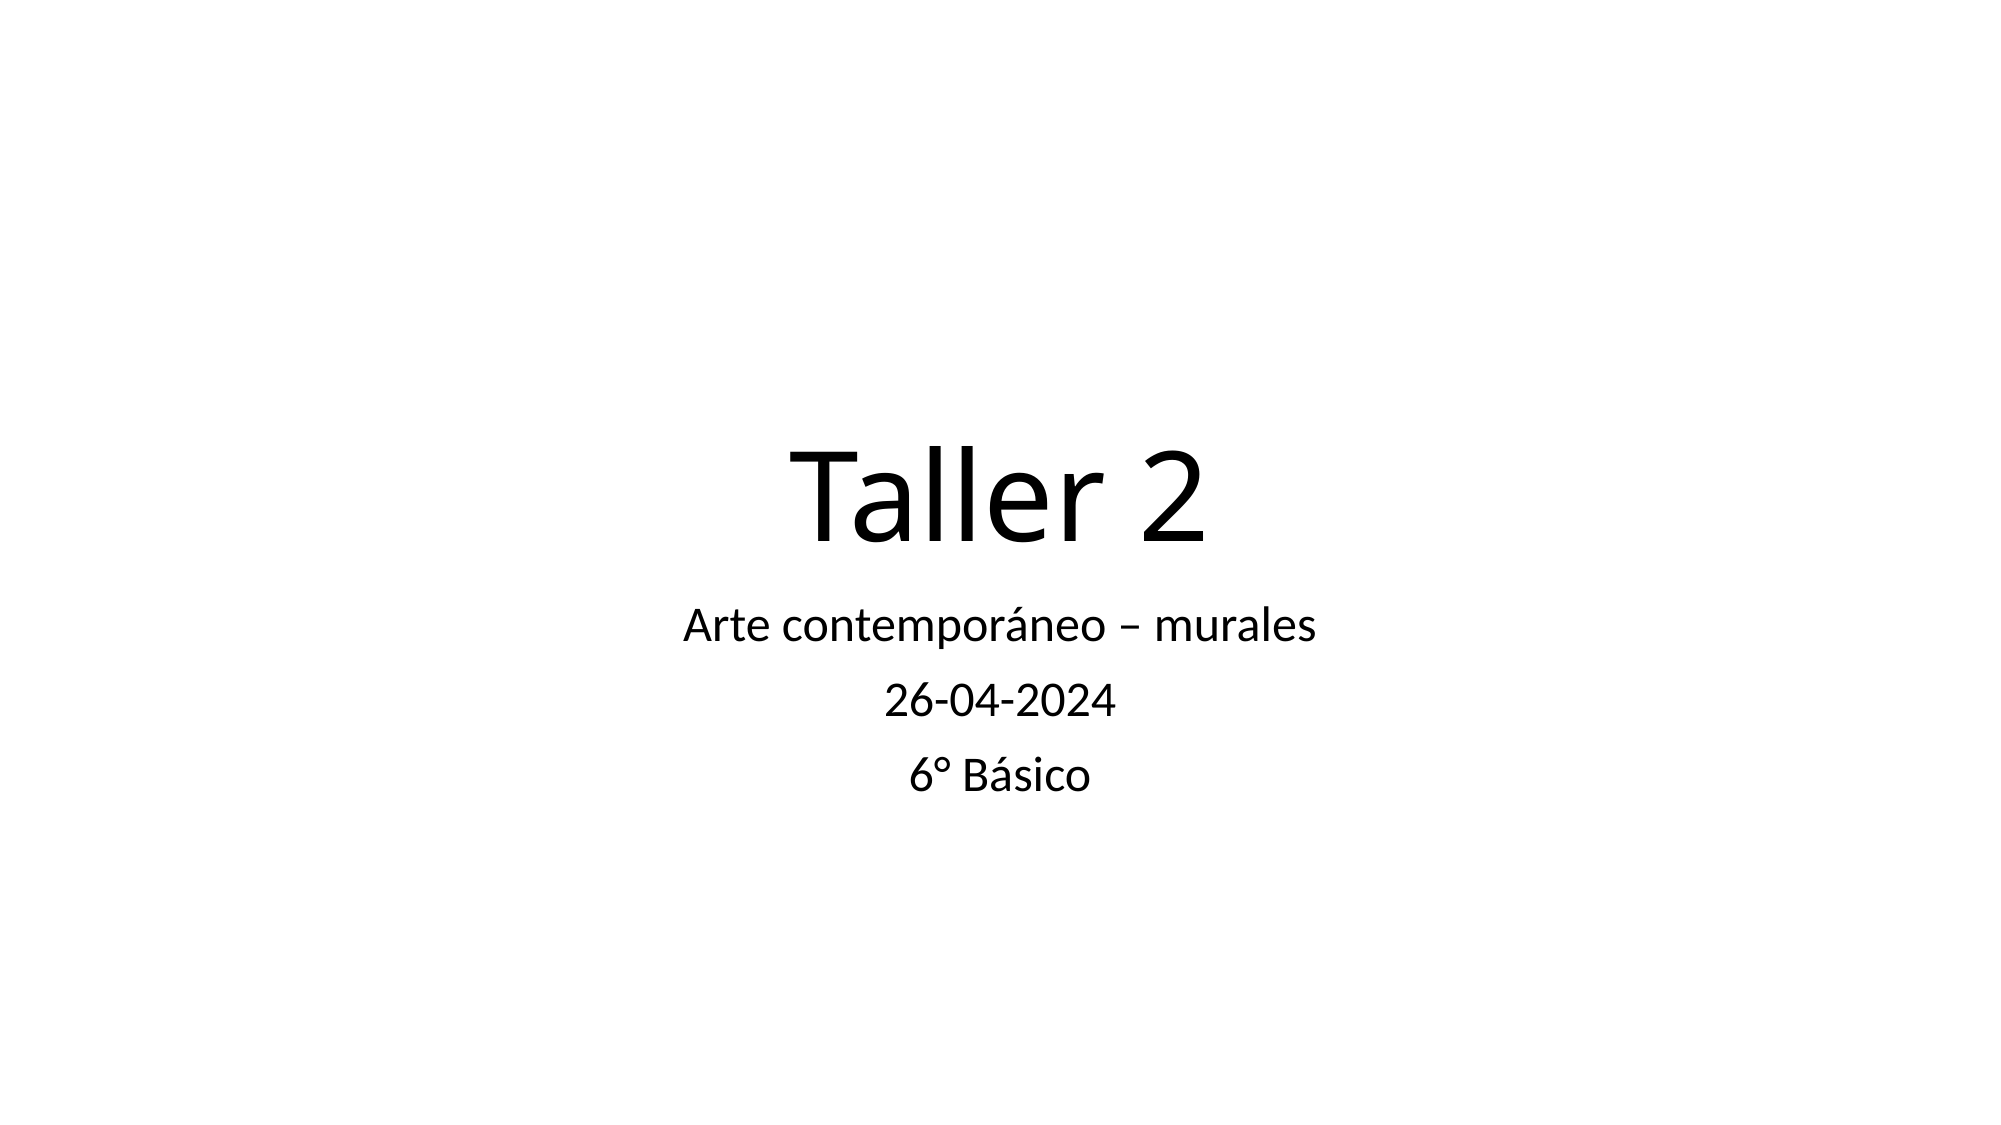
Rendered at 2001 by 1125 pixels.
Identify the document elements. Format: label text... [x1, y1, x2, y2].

title Taller 2 [249, 184, 1750, 576]
subtitle Arte contemporáneo – murales 26-04-2024 6° Básico [249, 590, 1750, 863]
